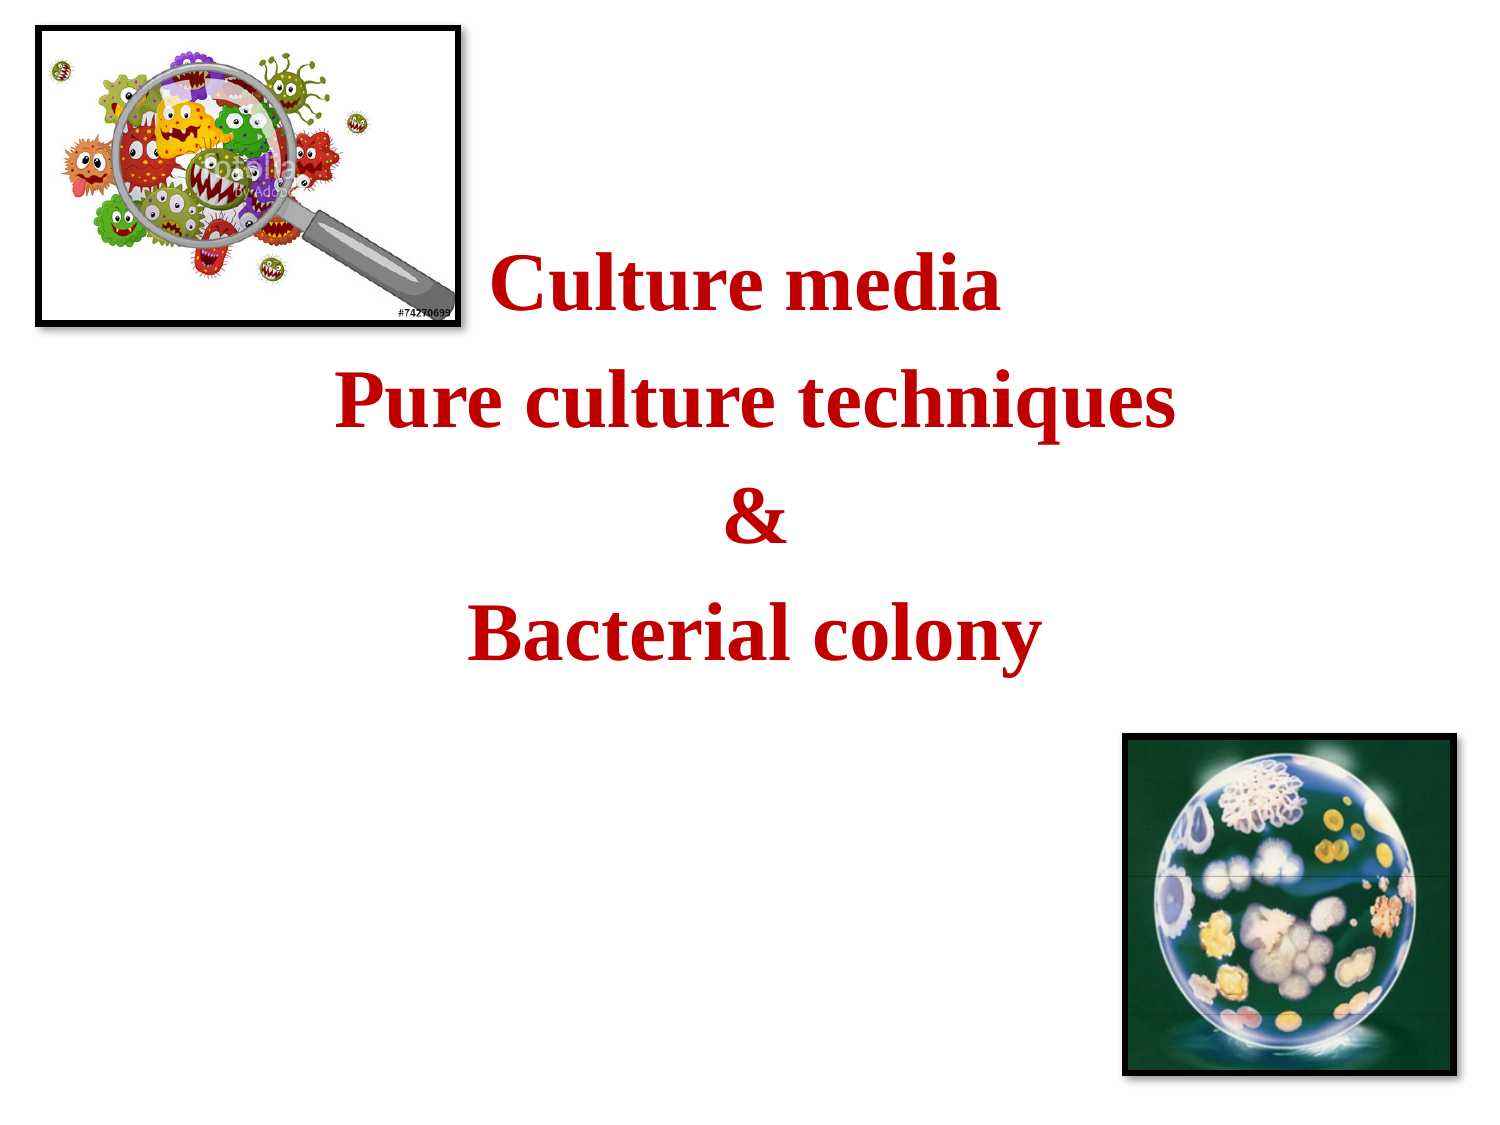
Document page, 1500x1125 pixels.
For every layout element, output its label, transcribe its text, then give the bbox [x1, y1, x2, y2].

picture [1127, 739, 1451, 1071]
list Culture media Pure culture techniques & Bacterial colony [53, 219, 1459, 1071]
picture [41, 30, 456, 321]
